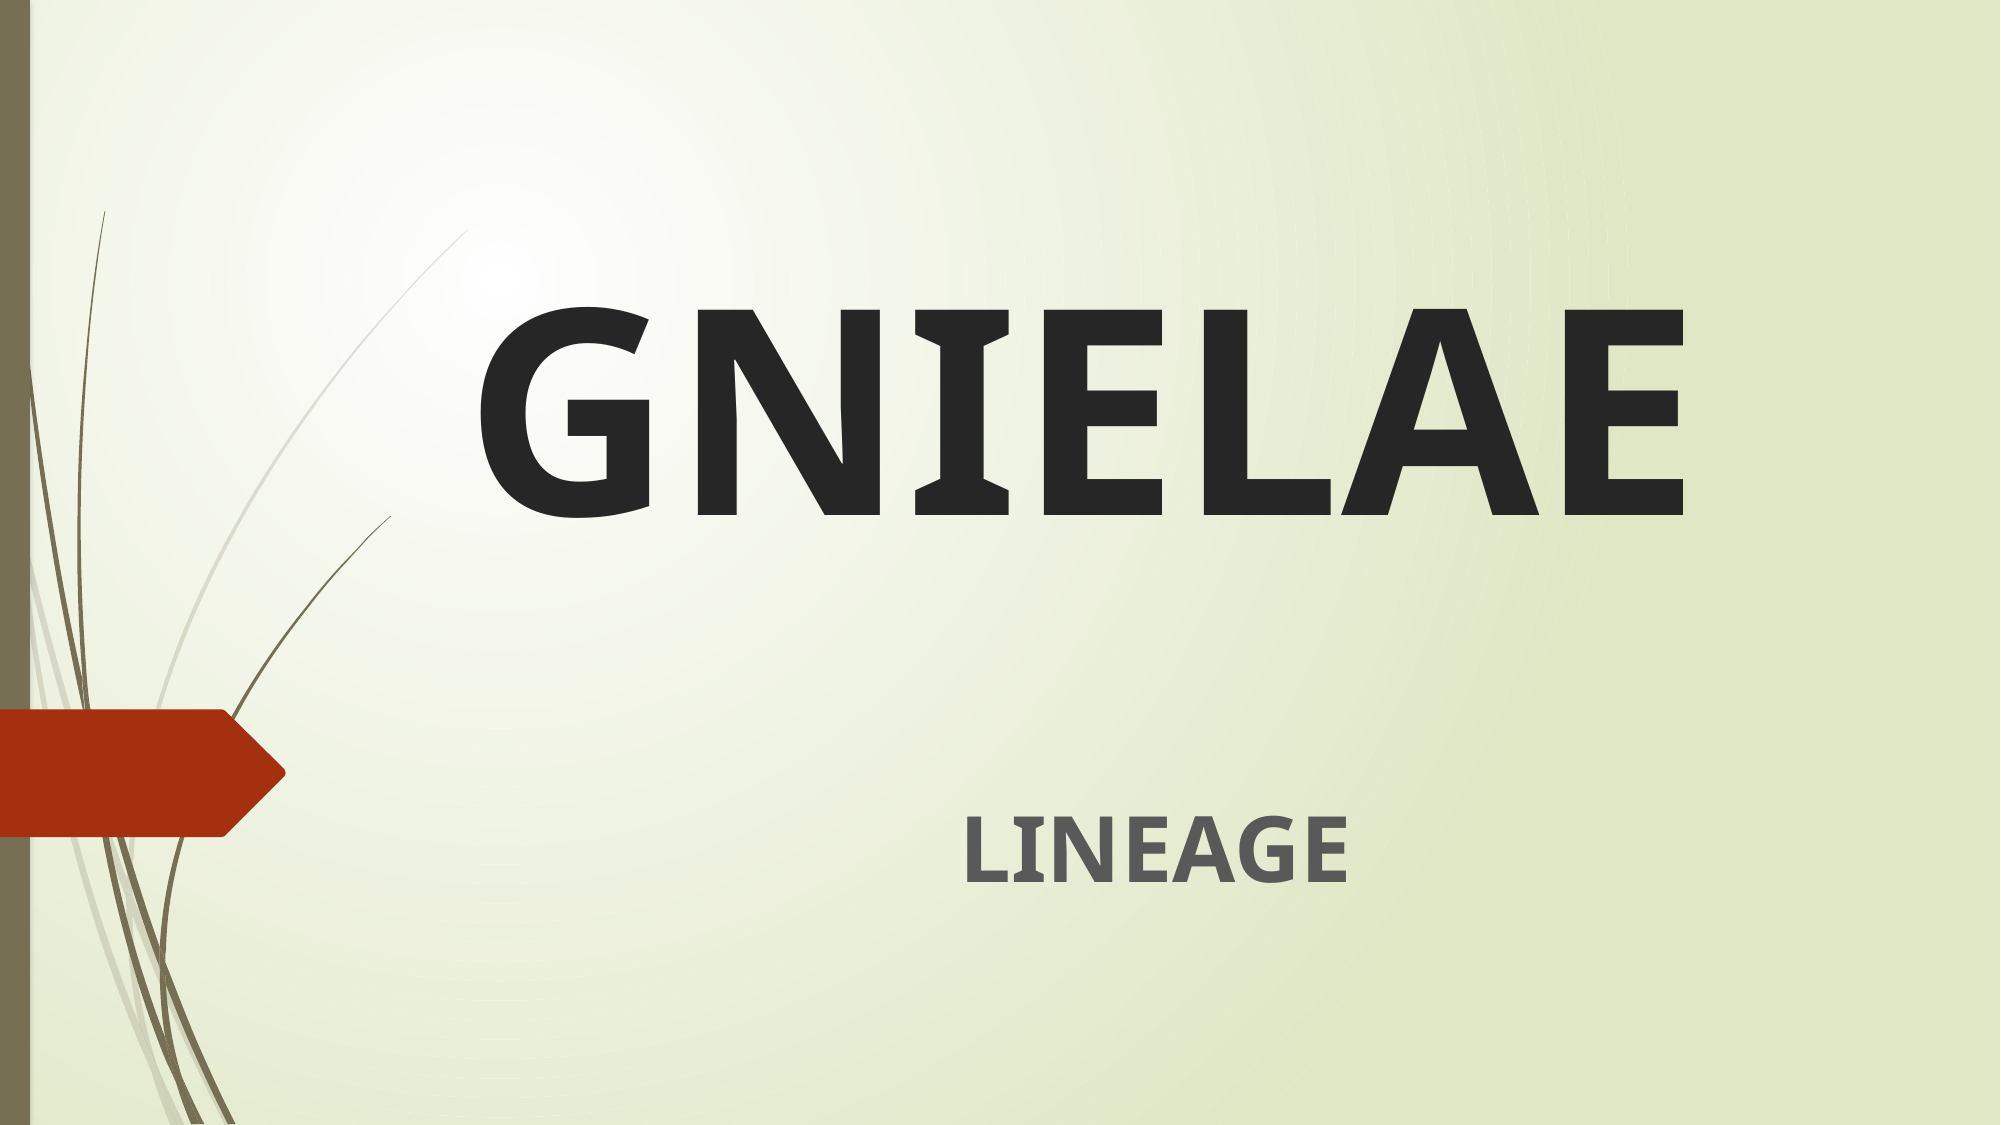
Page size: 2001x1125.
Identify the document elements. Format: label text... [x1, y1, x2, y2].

title GNIELAE [351, 209, 1814, 581]
subtitle LINEAGE [424, 783, 1888, 969]
